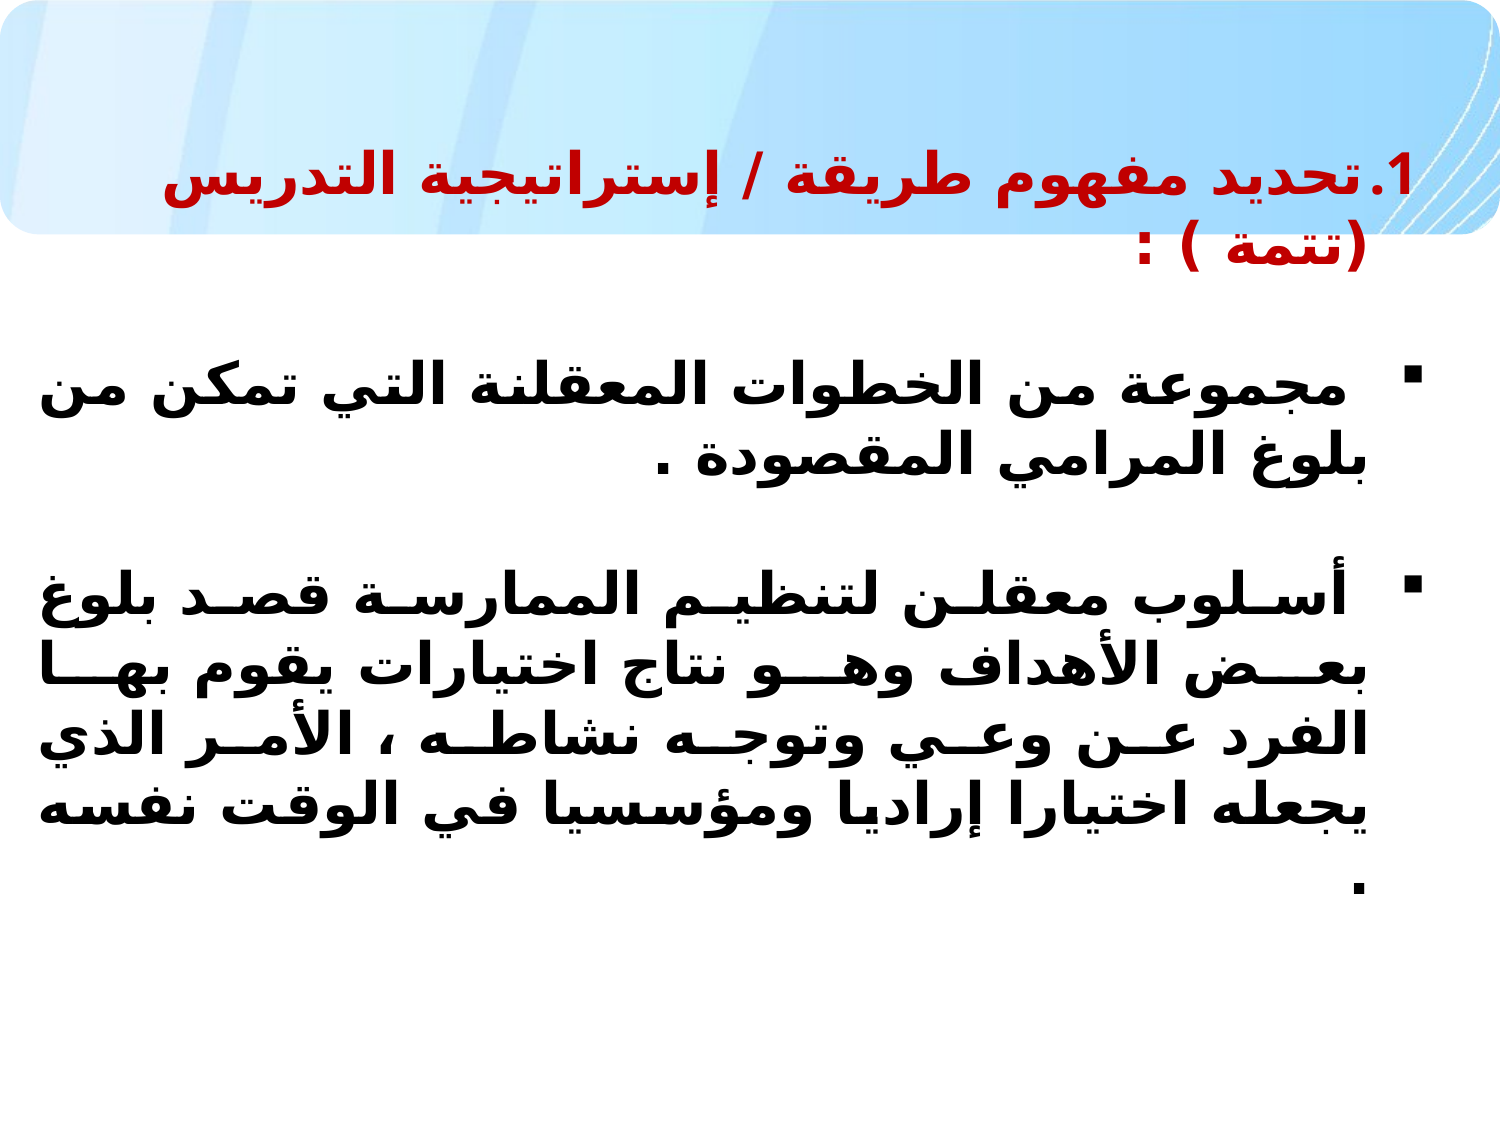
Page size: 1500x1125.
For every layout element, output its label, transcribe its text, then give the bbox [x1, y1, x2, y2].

text_box تحديد مفهوم طريقة / إستراتيجية التدريس (تتمة ) : مجموعة من الخطوات المعقلنة التي تمكن من بلوغ المرامي المقصودة . أسلوب معقلن لتنظيم الممارسة قصد بلوغ بعض الأهداف وهو نتاج اختيارات يقوم بها الفرد عن وعي وتوجه نشاطه ، الأمر الذي يجعله اختيارا إراديا ومؤسسيا في الوقت نفسه . [23, 128, 1442, 914]
picture [0, 0, 1500, 235]
